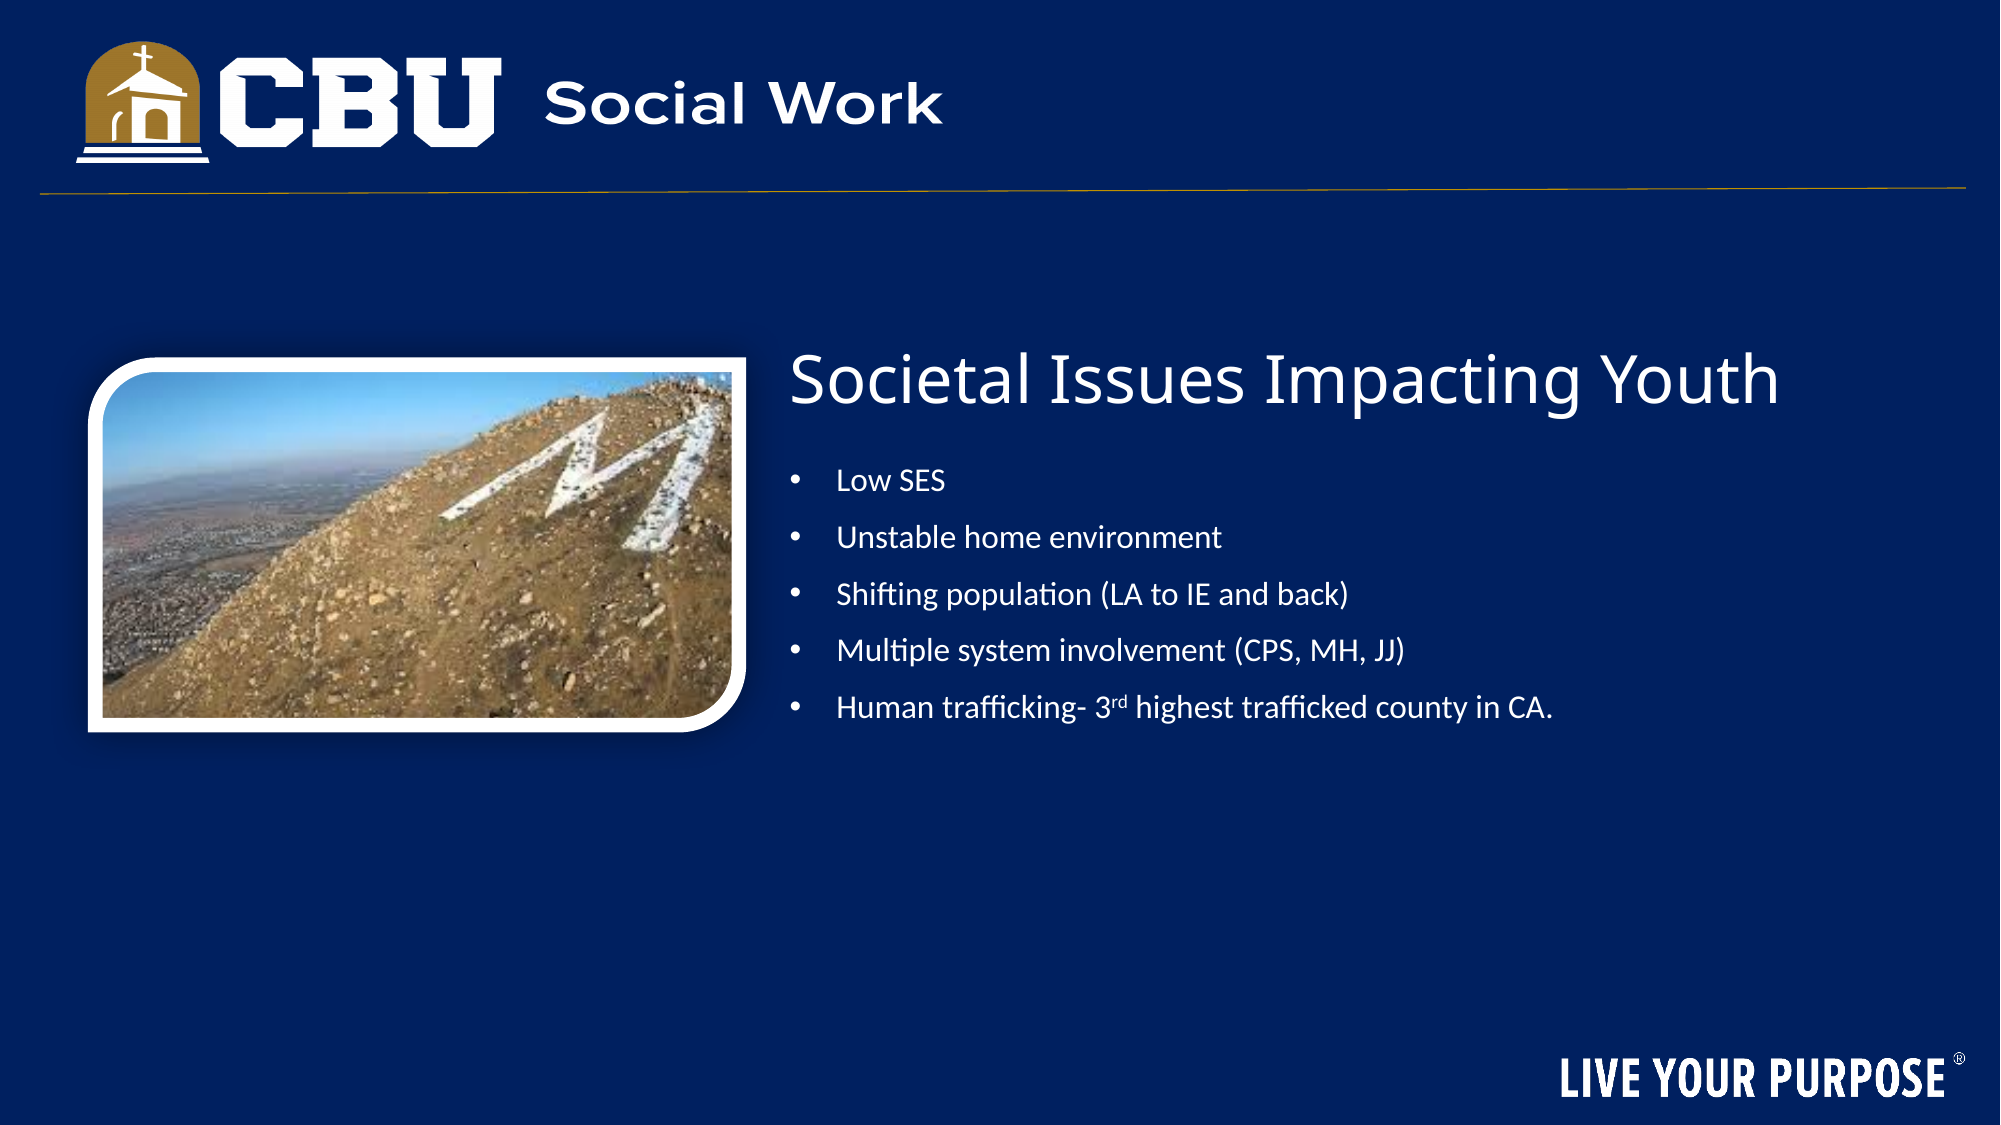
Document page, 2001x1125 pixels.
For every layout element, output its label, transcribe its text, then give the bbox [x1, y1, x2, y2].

picture [1560, 1051, 1966, 1098]
picture [63, 35, 1262, 169]
title Societal Issues Impacting Youth [774, 237, 1911, 425]
picture [95, 364, 739, 726]
list Low SES Unstable home environment Shifting population (LA to IE and back) Multiple system involvement (CPS, MH, JJ) Human trafficking- 3rd highest trafficked county in CA. [774, 455, 1763, 914]
